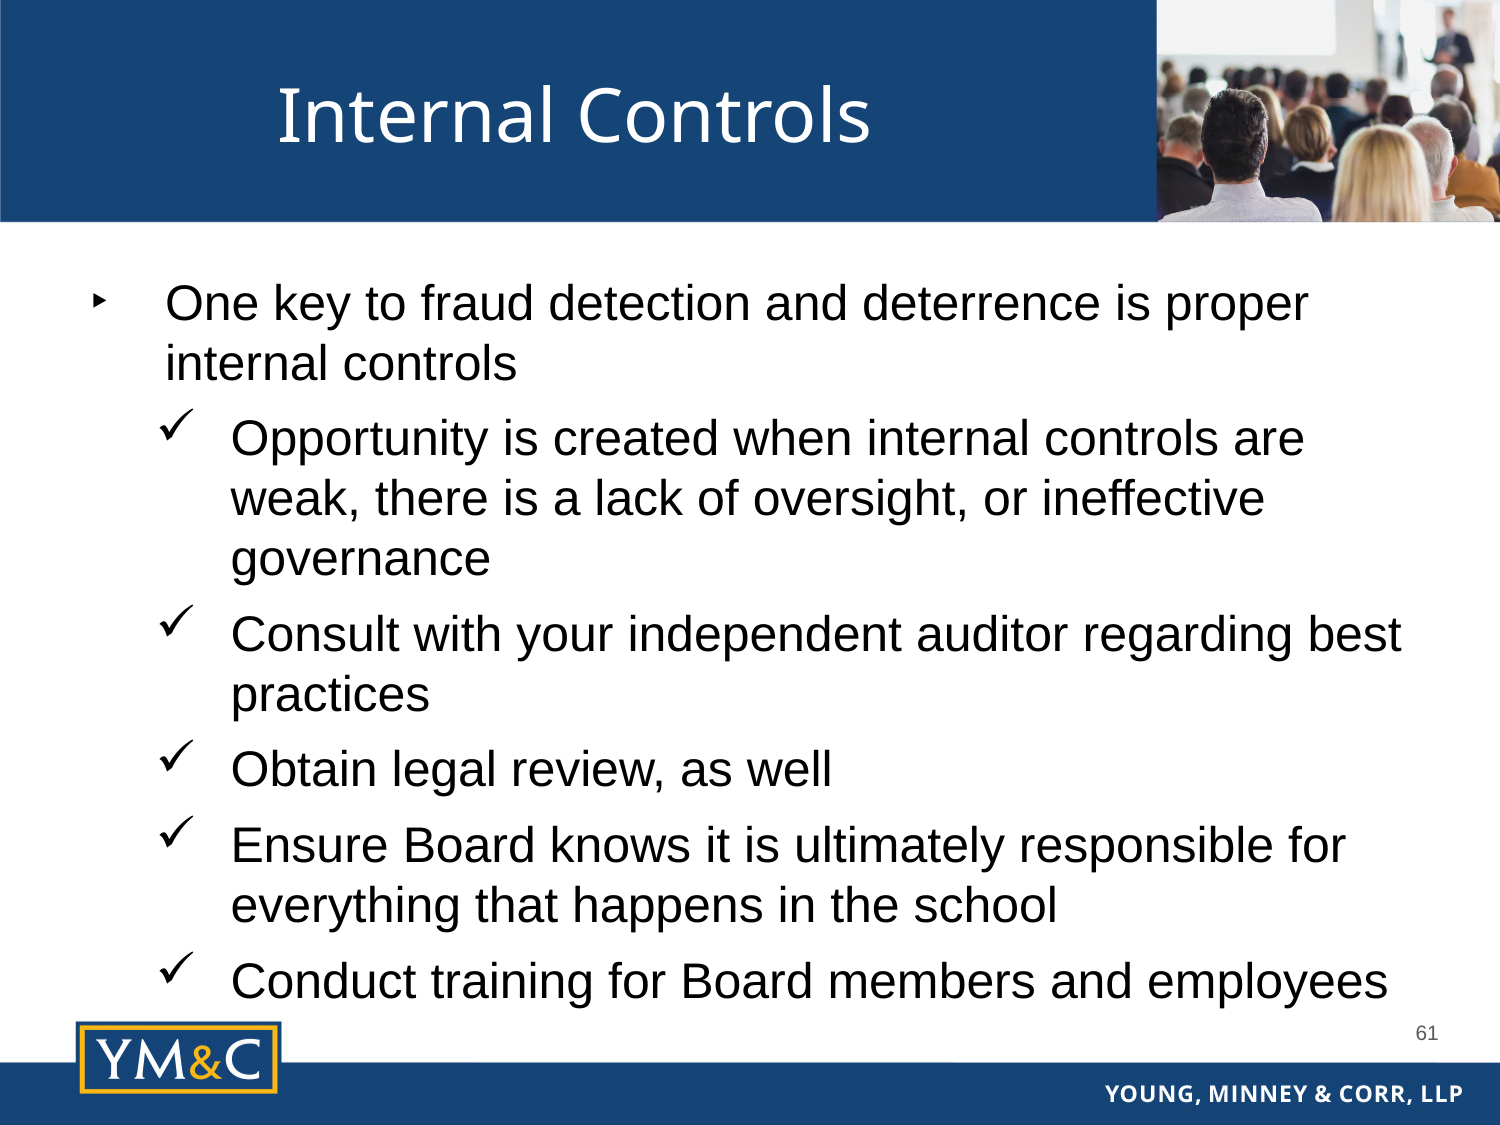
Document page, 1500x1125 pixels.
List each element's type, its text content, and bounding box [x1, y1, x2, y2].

text_box 61 [1400, 1012, 1500, 1053]
title Internal Controls [0, 0, 1150, 225]
list One key to fraud detection and deterrence is proper internal controls Opportunity is created when internal controls are weak, there is a lack of oversight, or ineffective governance Consult with your independent auditor regarding best practices Obtain legal review, as well Ensure Board knows it is ultimately responsible for everything that happens in the school Conduct training for Board members and employees [75, 262, 1425, 1000]
picture [0, 0, 1500, 1125]
